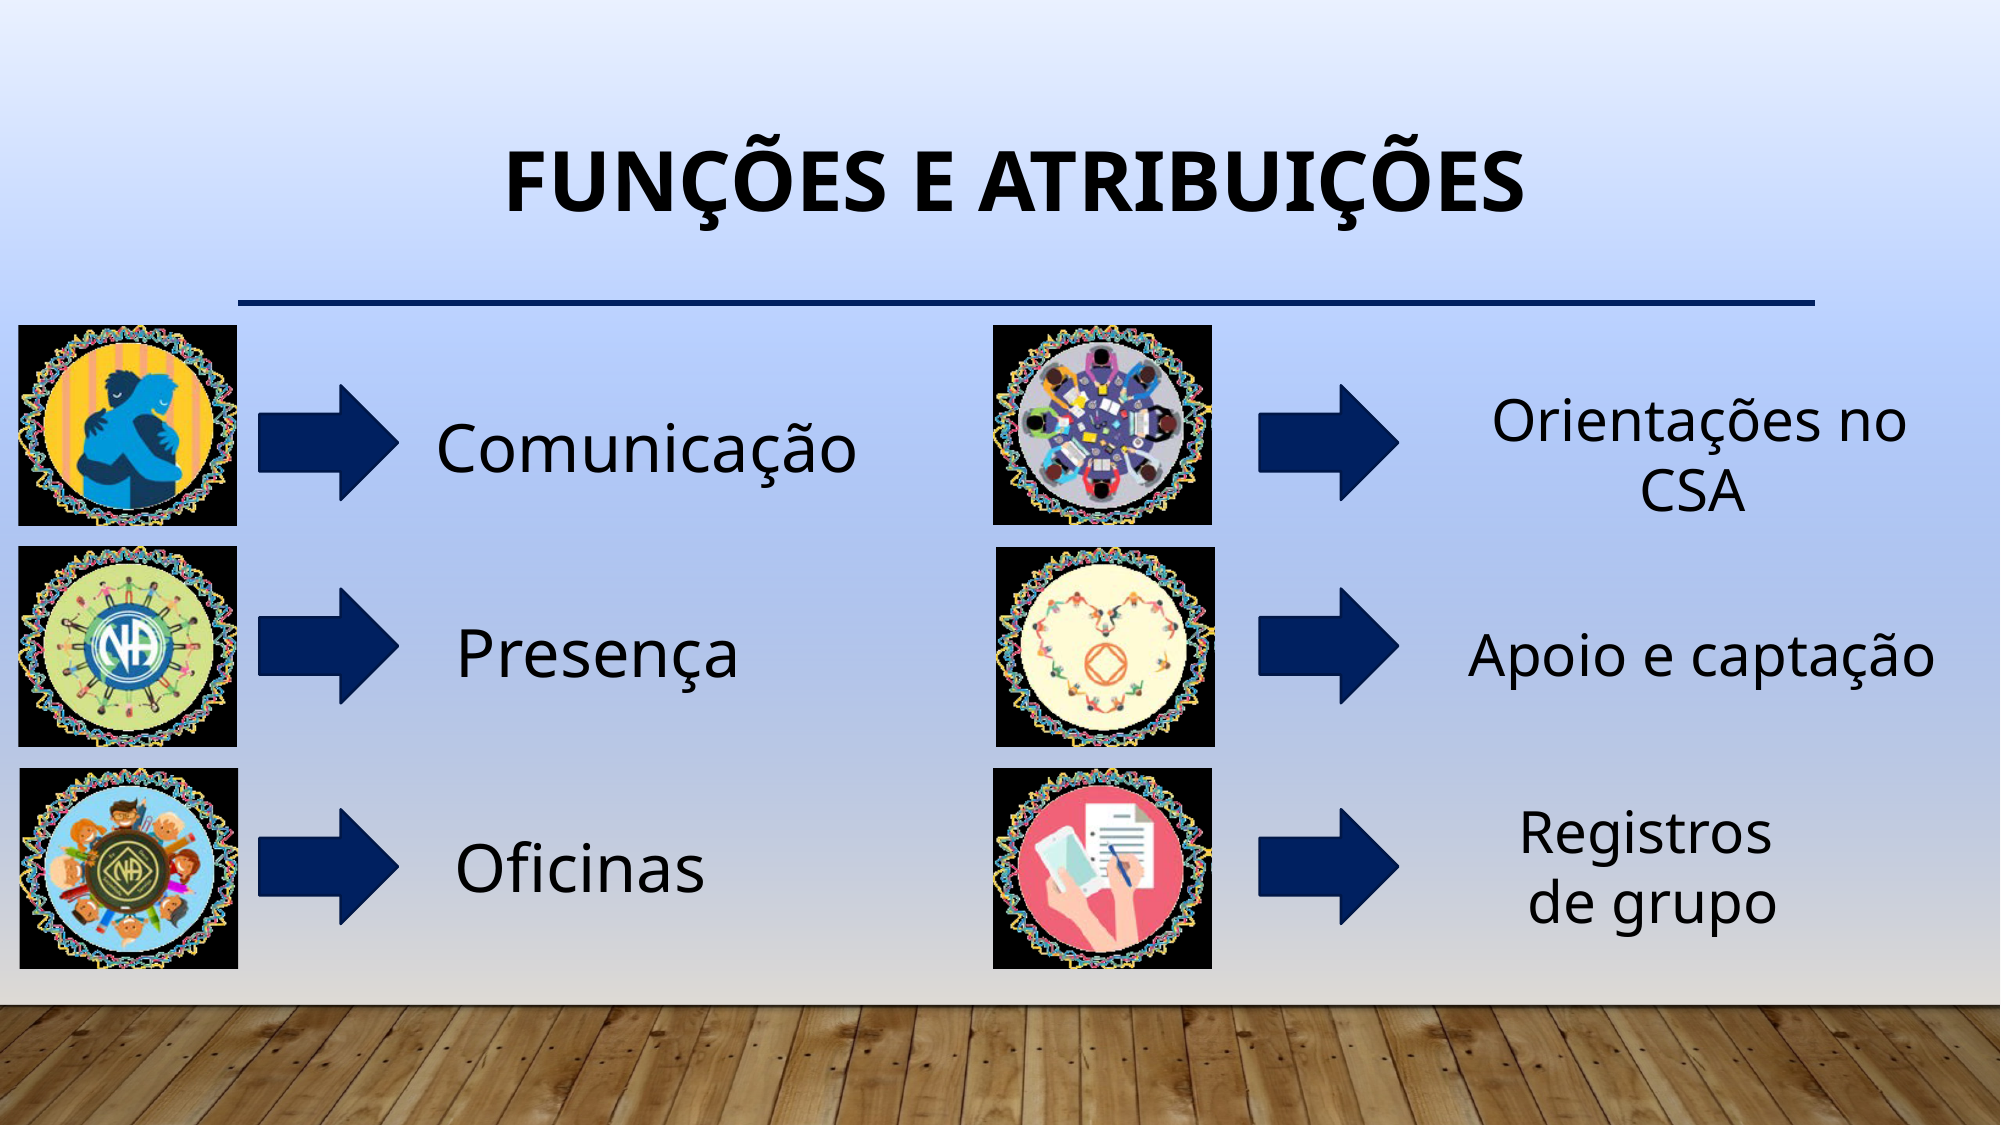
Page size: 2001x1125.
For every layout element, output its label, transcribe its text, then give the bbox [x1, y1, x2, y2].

picture [0, 1005, 2000, 1125]
text_box [258, 808, 399, 926]
picture [996, 547, 1216, 747]
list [18, 324, 238, 526]
picture [19, 768, 239, 969]
text_box [1258, 587, 1400, 705]
text_box Apoio e captação [1454, 610, 1952, 695]
picture [18, 546, 238, 747]
text_box [1258, 808, 1400, 926]
text_box [1258, 384, 1400, 502]
text_box [258, 384, 399, 502]
text_box Registros de grupo [1413, 788, 1893, 943]
text_box Comunicação [420, 398, 963, 494]
text_box [258, 587, 399, 705]
picture [993, 325, 1213, 526]
title FUNÇÕES E ATRIBUIÇÕES [238, 131, 1814, 305]
text_box Oficinas [439, 818, 983, 914]
text_box Presença [441, 603, 984, 699]
text_box Orientações no CSA [1428, 375, 1972, 531]
picture [993, 768, 1213, 969]
